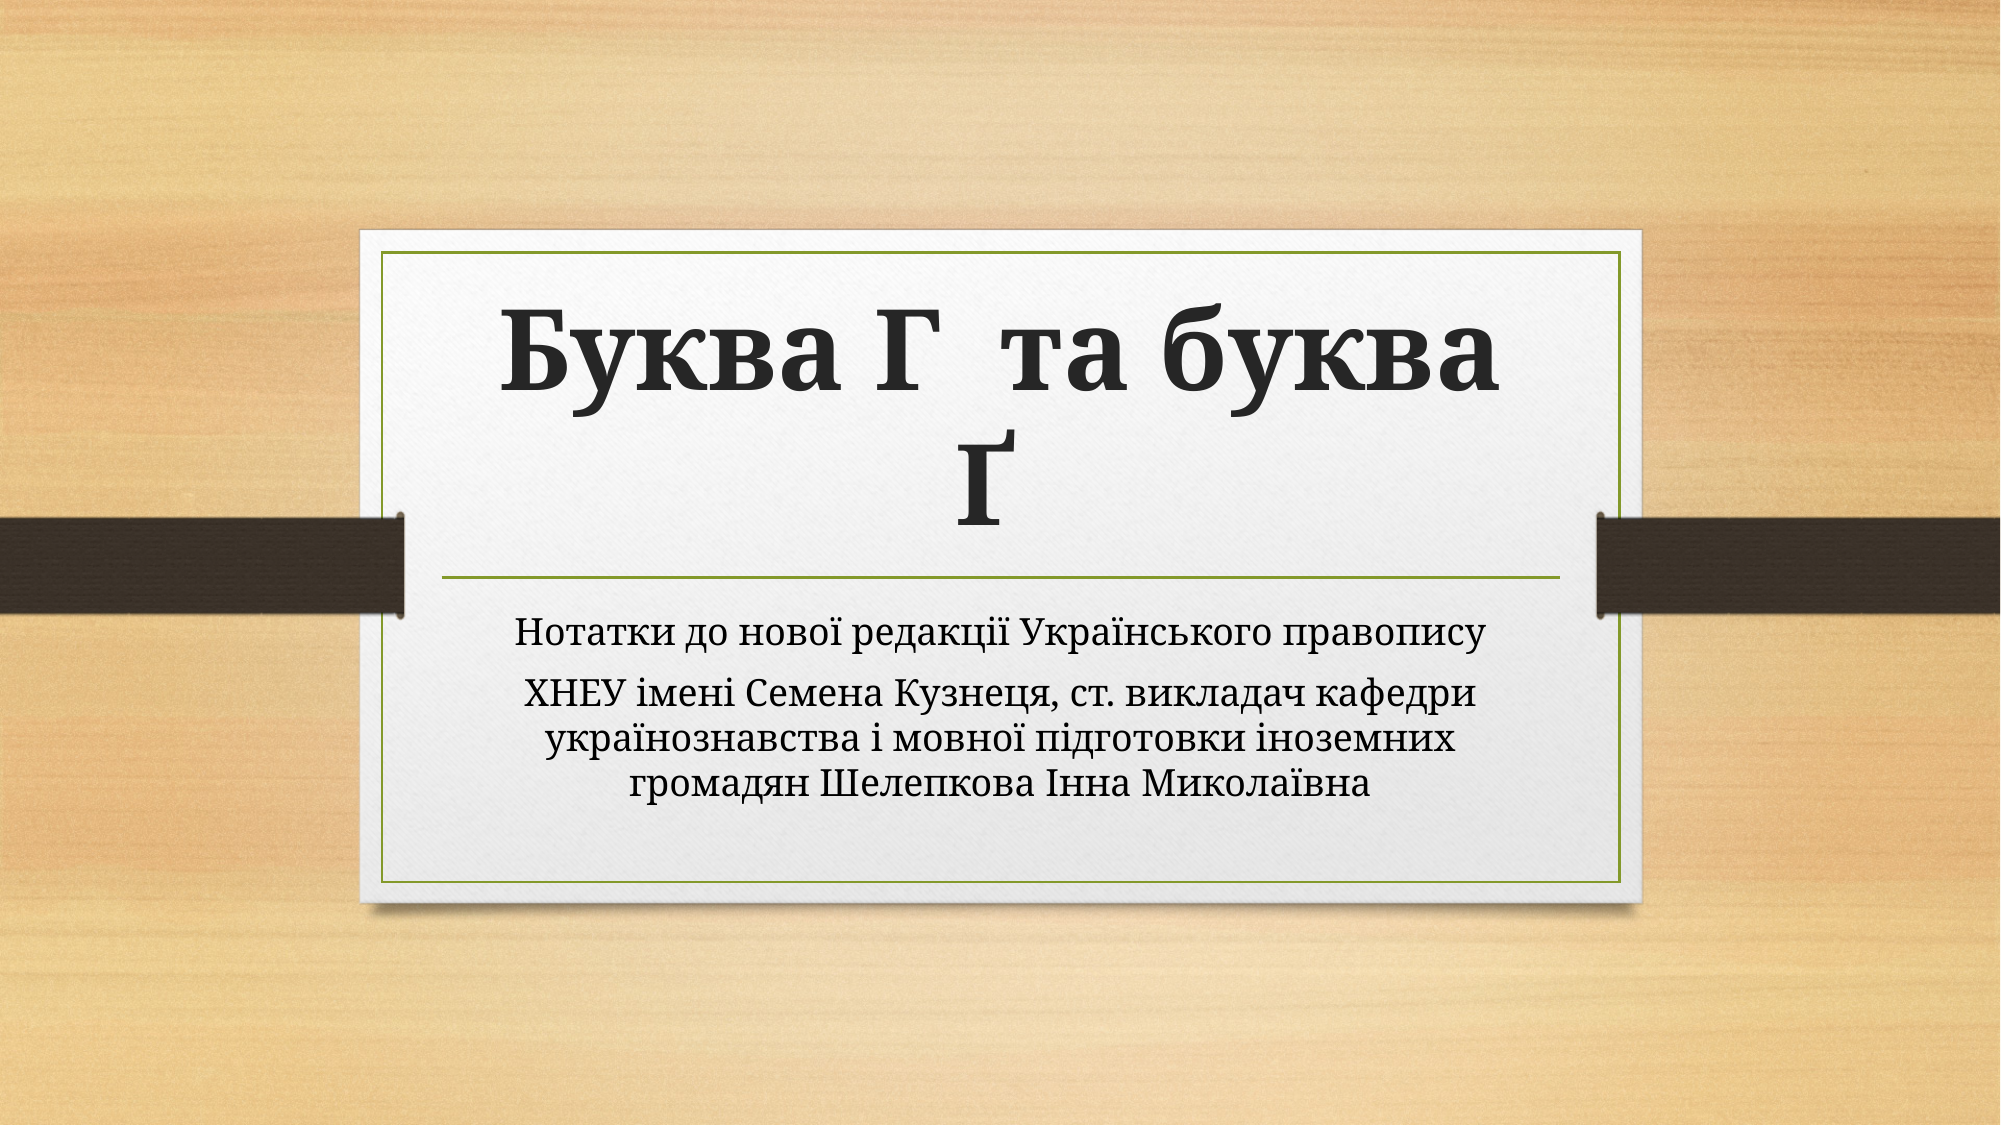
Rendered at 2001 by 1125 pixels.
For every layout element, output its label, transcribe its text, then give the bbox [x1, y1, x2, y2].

picture [0, 0, 2001, 1125]
title Буква Г та буква Ґ [441, 306, 1560, 556]
subtitle Нотатки до нової редакції Українського правопису ХНЕУ імені Семена Кузнеця, ст. викладач кафедри українознавства і мовної підготовки іноземних громадян Шелепкова Інна Миколаївна [441, 600, 1560, 817]
